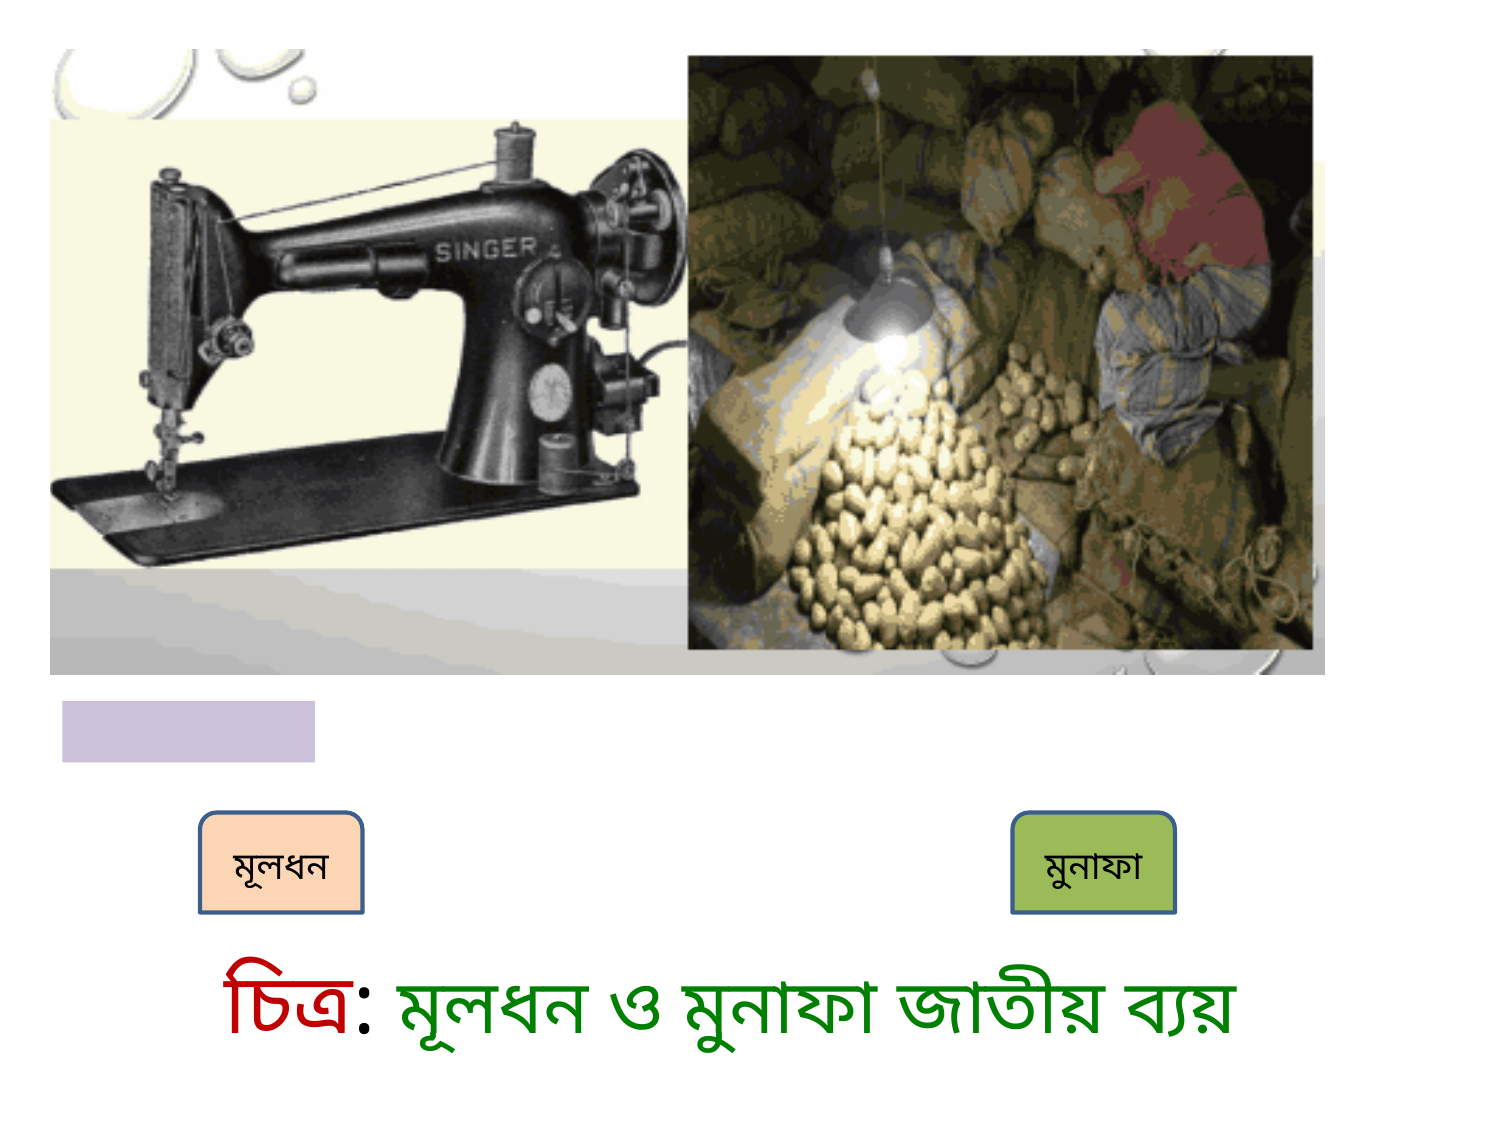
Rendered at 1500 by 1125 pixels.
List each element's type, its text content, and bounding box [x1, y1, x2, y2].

text_box মূলধন [197, 810, 365, 915]
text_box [49, 49, 1326, 763]
title চিত্র: মূলধন ও মুনাফা জাতীয় ব্যয় [75, 924, 1425, 1075]
text_box মুনাফা [1010, 810, 1178, 915]
